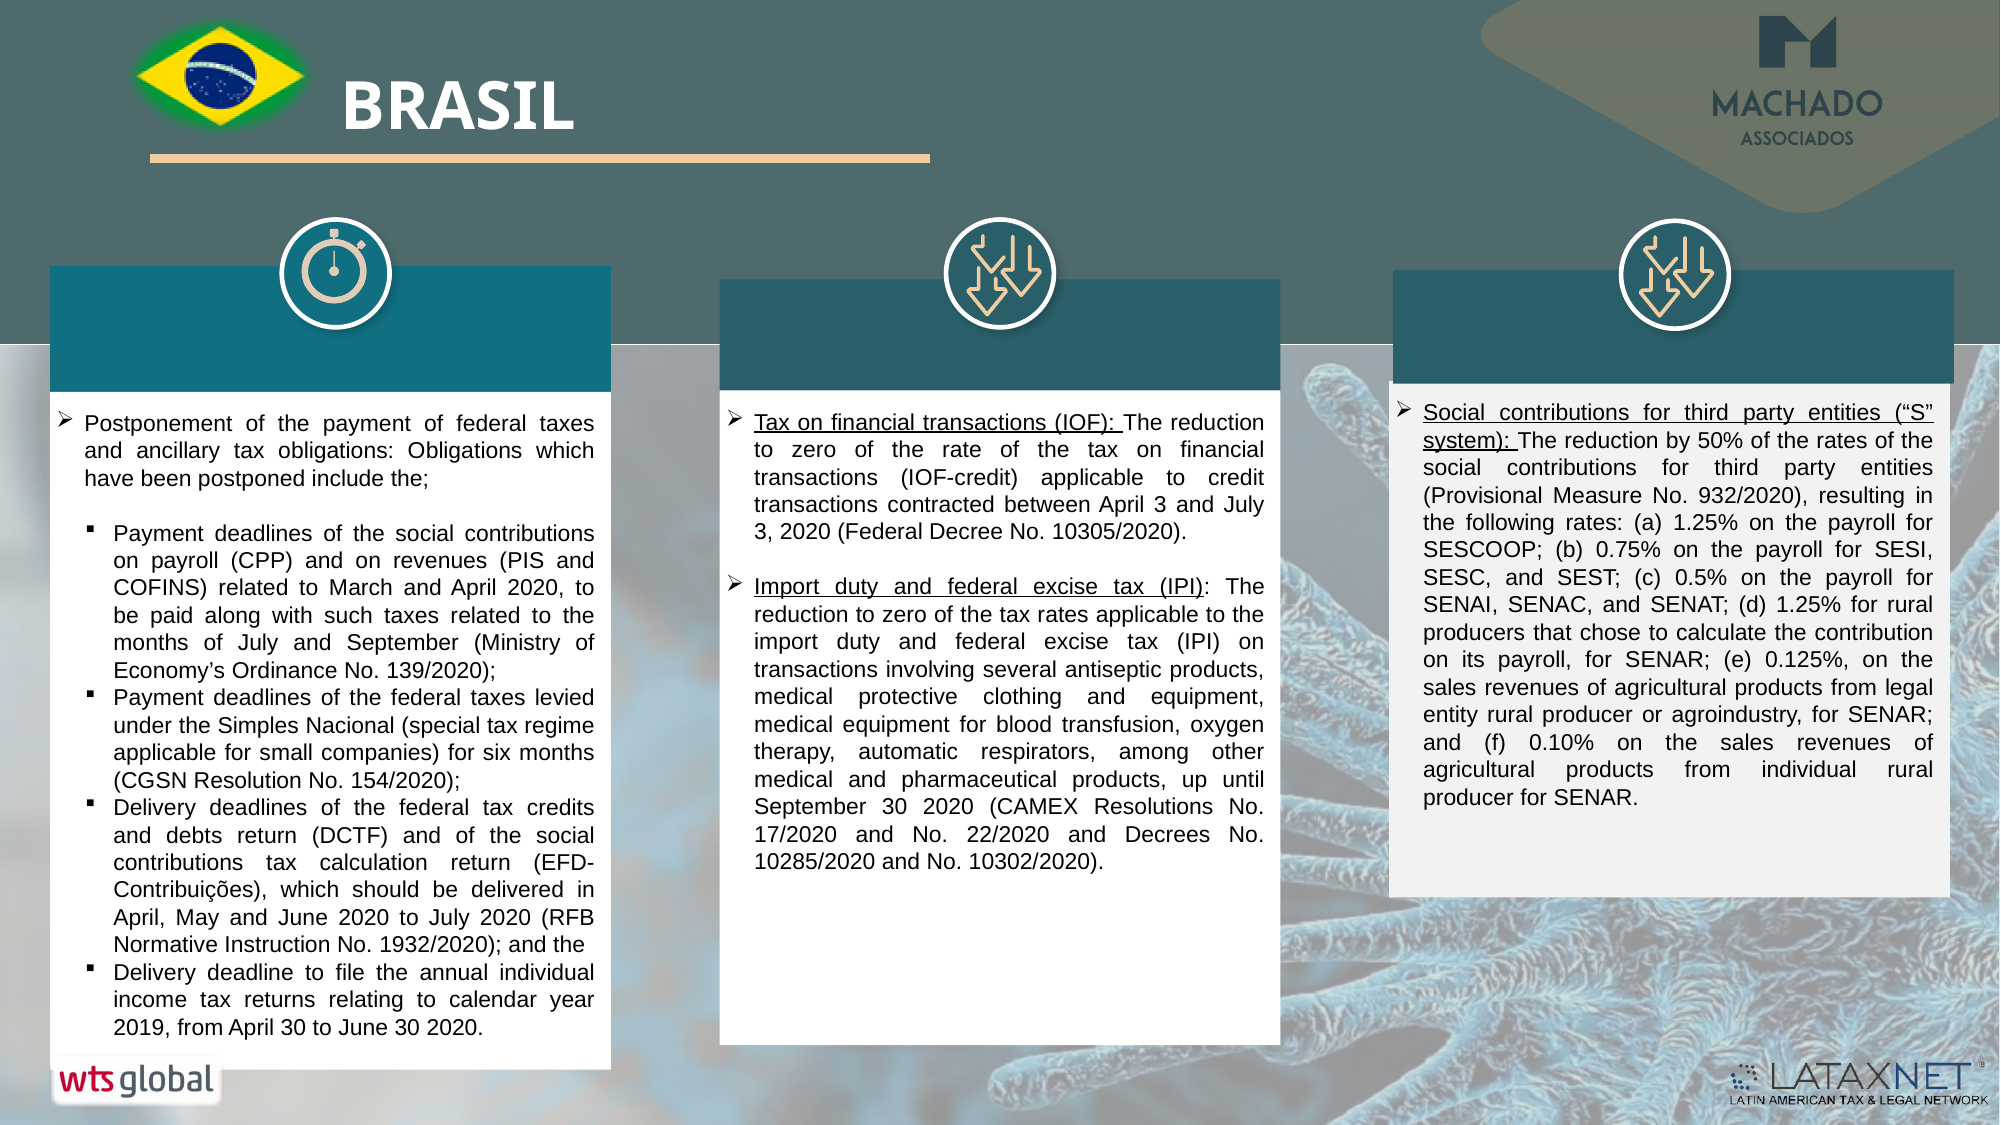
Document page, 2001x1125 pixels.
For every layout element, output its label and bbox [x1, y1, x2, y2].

text_box [719, 279, 1281, 1046]
text_box [49, 265, 611, 1070]
picture [0, 345, 1999, 1125]
picture [0, 0, 2000, 344]
